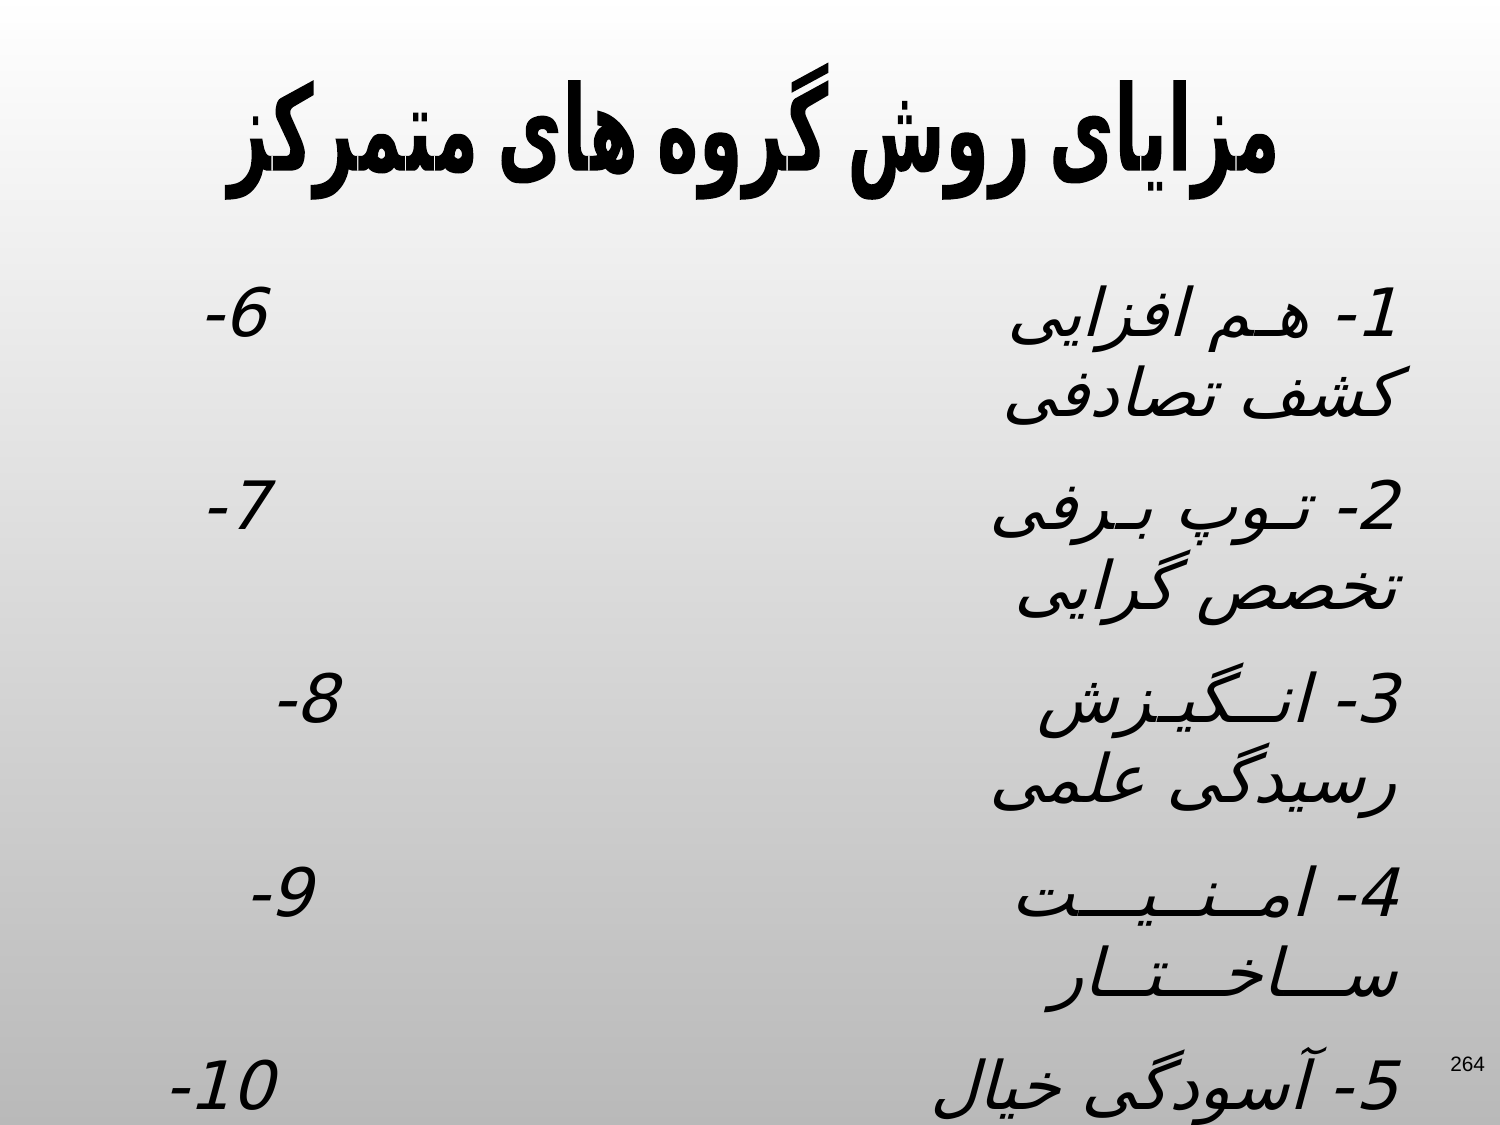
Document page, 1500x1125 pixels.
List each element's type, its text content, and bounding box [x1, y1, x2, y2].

text_box 1- هـم افزایی 6- کشف تصادفی 2- تـوپ بـرفی 7- تخصص گرایی 3- انــگیـزش 8- رسیدگی علمی 4- امــنــیـــت 9- ســـاخـــتــار 5- آسودگی خیال 10- ســــرعــــت اول همه مزایا با حرف S انگلیسی شروع می شود [62, 262, 1413, 1125]
slide_number 264 [1413, 1024, 1500, 1103]
